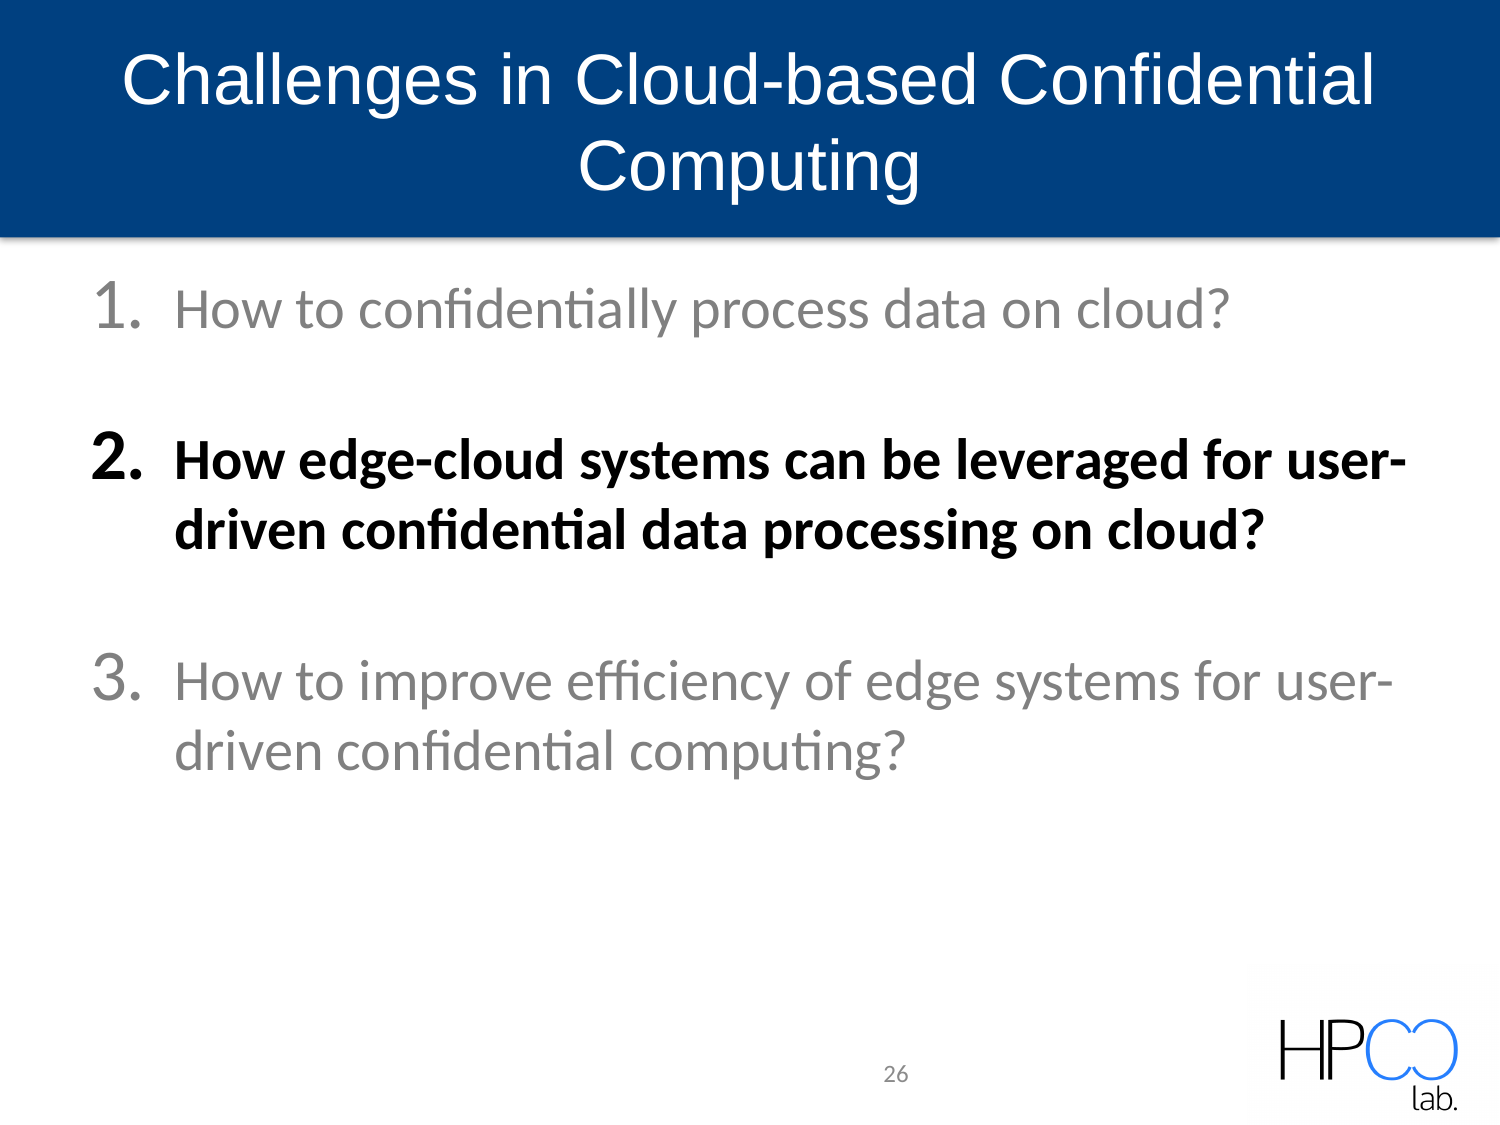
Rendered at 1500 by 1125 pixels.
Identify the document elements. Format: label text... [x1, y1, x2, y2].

slide_number 26 [573, 1042, 924, 1103]
list How to confidentially process data on cloud? How edge-cloud systems can be leveraged for user-driven confidential data processing on cloud? How to improve efficiency of edge systems for user-driven confidential computing? [75, 262, 1425, 1005]
picture [1247, 964, 1499, 1125]
title Challenges in Cloud-based Confidential Computing [75, 24, 1425, 213]
